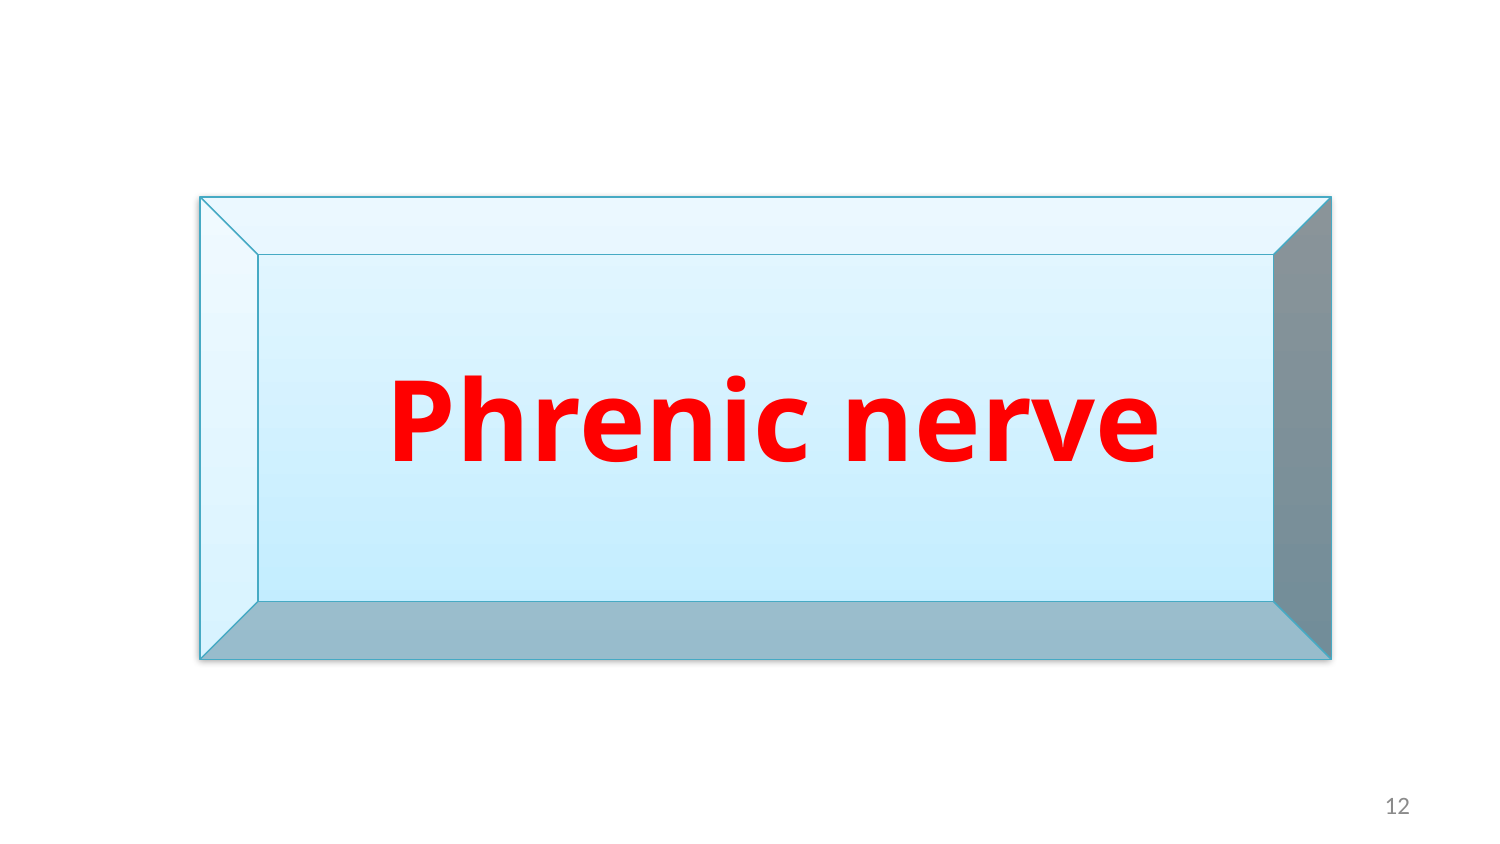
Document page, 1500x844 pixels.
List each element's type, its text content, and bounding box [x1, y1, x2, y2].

text_box [199, 492, 1332, 660]
text_box [199, 196, 1332, 341]
slide_number 12 [1074, 782, 1425, 827]
text_box Phrenic nerve [199, 341, 1349, 492]
